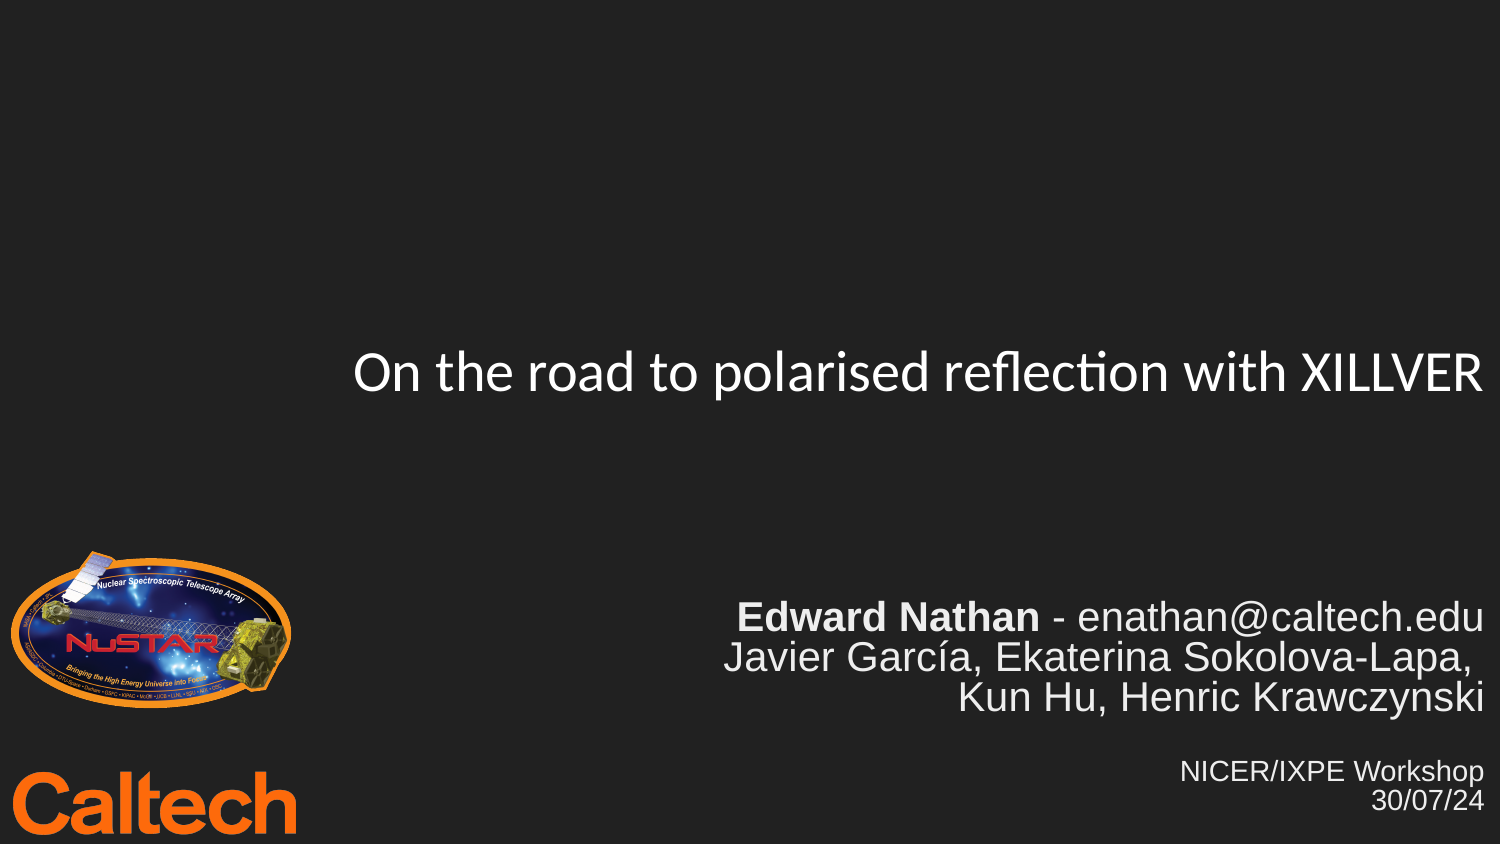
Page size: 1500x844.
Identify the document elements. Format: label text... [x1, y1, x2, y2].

subtitle Edward Nathan - enathan@caltech.edu Javier García, Ekaterina Sokolova-Lapa, Kun Hu, Henric Krawczynski NICER/IXPE Workshop 30/07/24 [102, 584, 1500, 844]
picture [13, 770, 296, 835]
picture [9, 550, 293, 709]
title On the road to polarised reflection with XILLVER [0, 144, 1500, 594]
